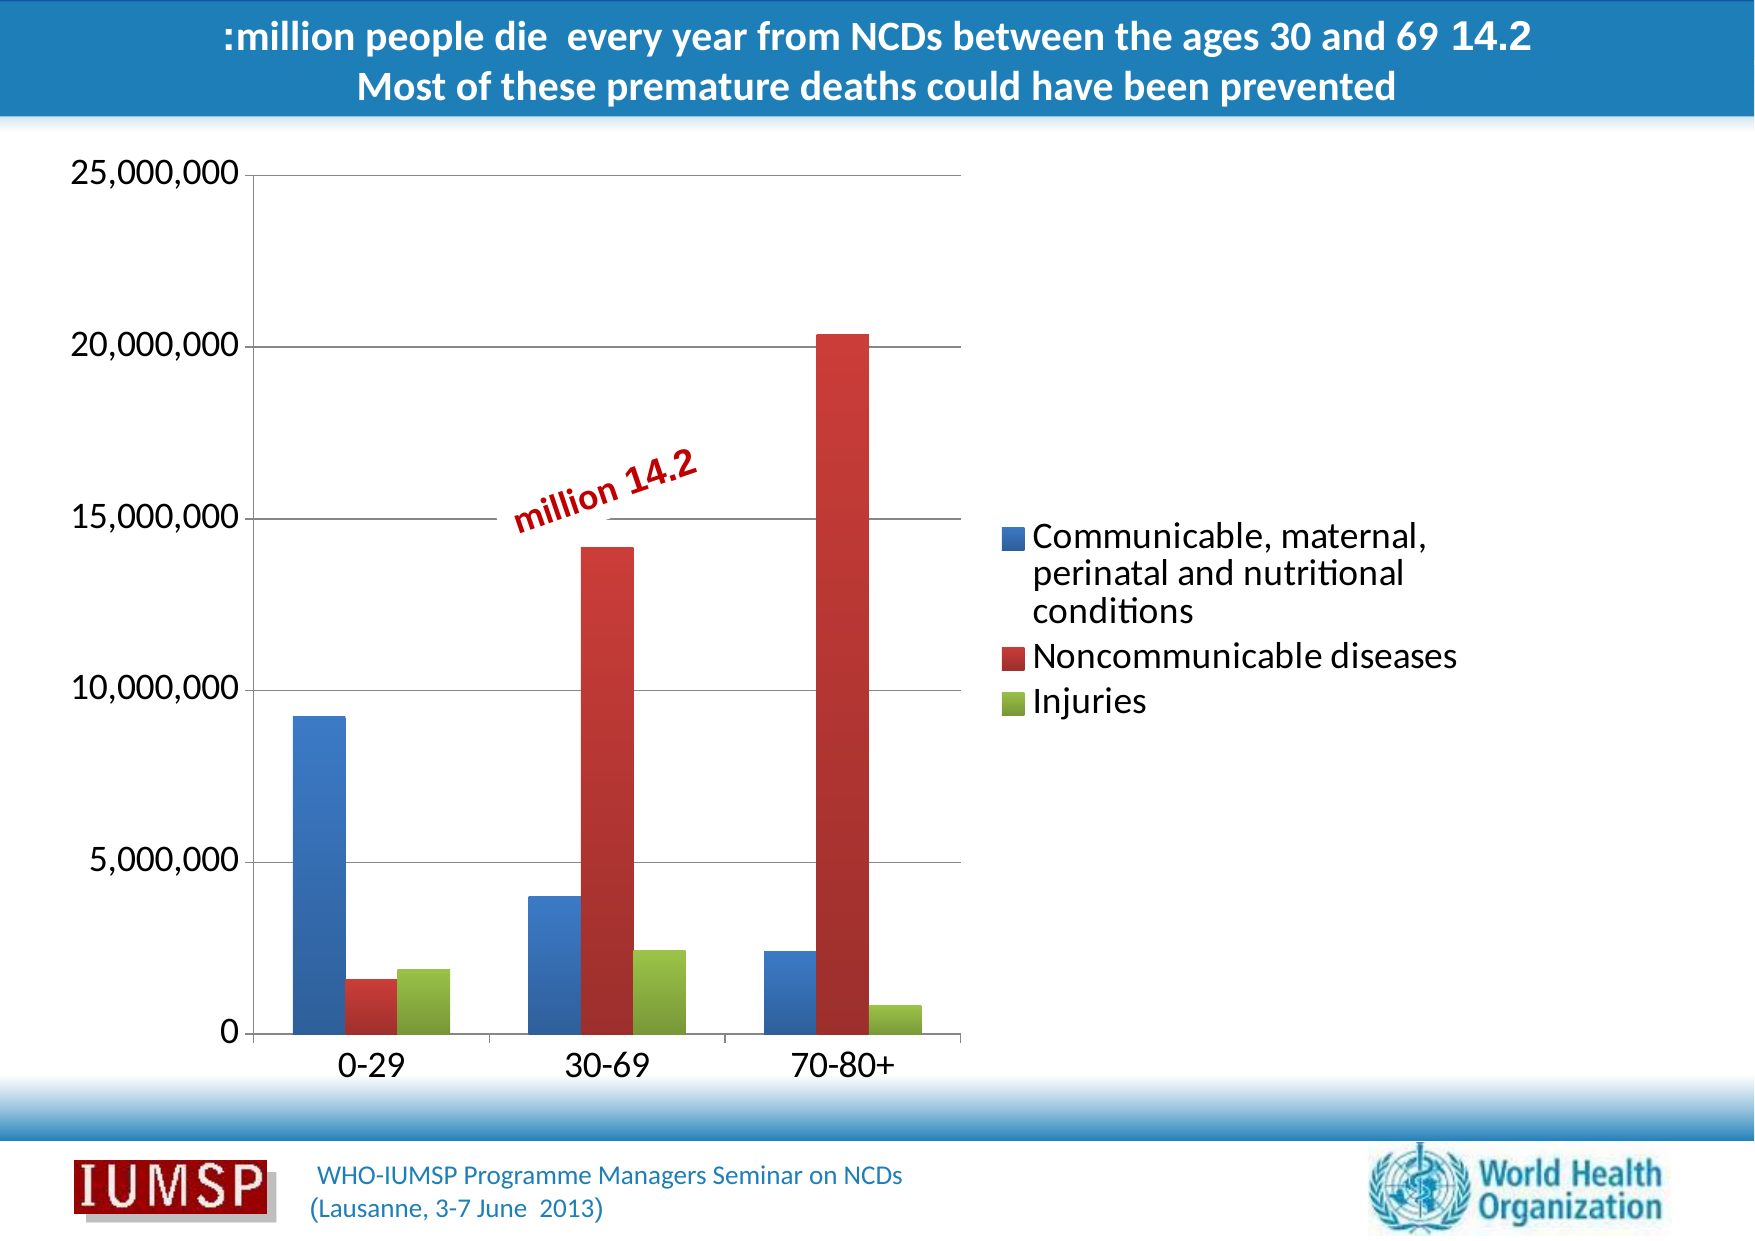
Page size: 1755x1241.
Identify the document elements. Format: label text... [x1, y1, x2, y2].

chart [41, 136, 1483, 1107]
picture [74, 1160, 267, 1214]
text_box 14.2 million people die every year from NCDs between the ages 30 and 69: Most of these premature deaths could have been prevented [0, 1, 1755, 117]
picture [1368, 1142, 1672, 1236]
